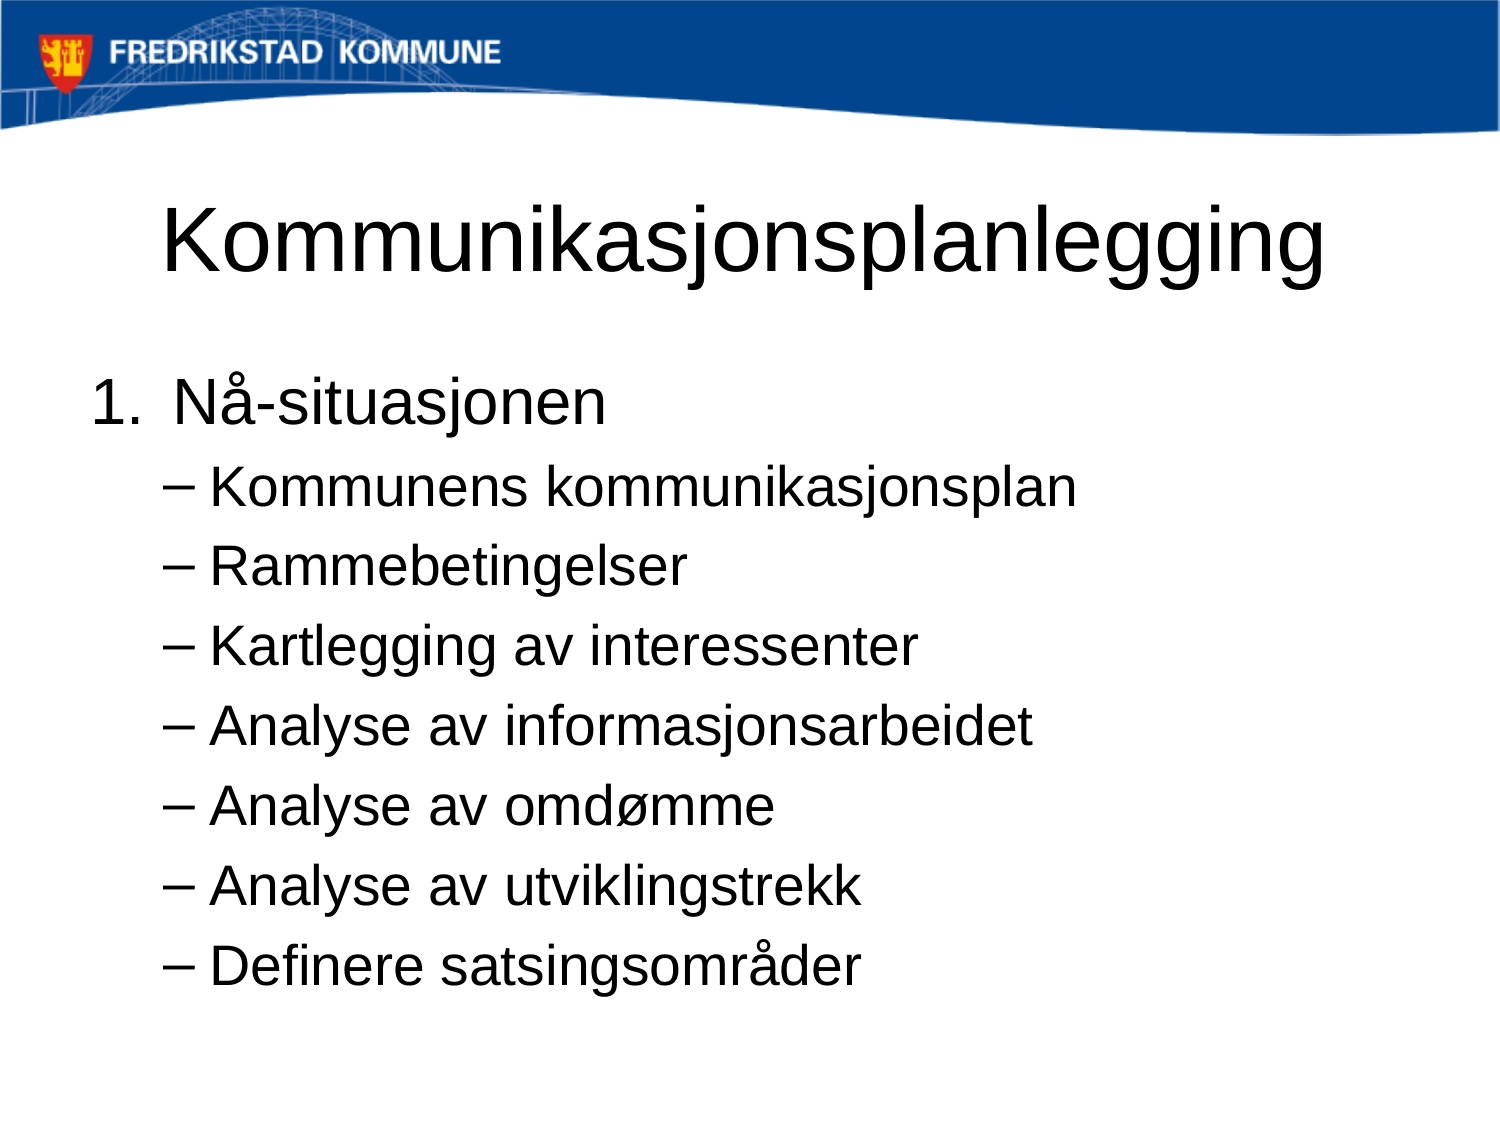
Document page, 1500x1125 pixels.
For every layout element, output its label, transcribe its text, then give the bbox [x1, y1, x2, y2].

picture [0, 0, 1500, 136]
title Kommunikasjonsplanlegging [70, 140, 1421, 329]
list Nå-situasjonen Kommunens kommunikasjonsplan Rammebetingelser Kartlegging av interessenter Analyse av informasjonsarbeidet Analyse av omdømme Analyse av utviklingstrekk Definere satsingsområder [75, 351, 1425, 1005]
